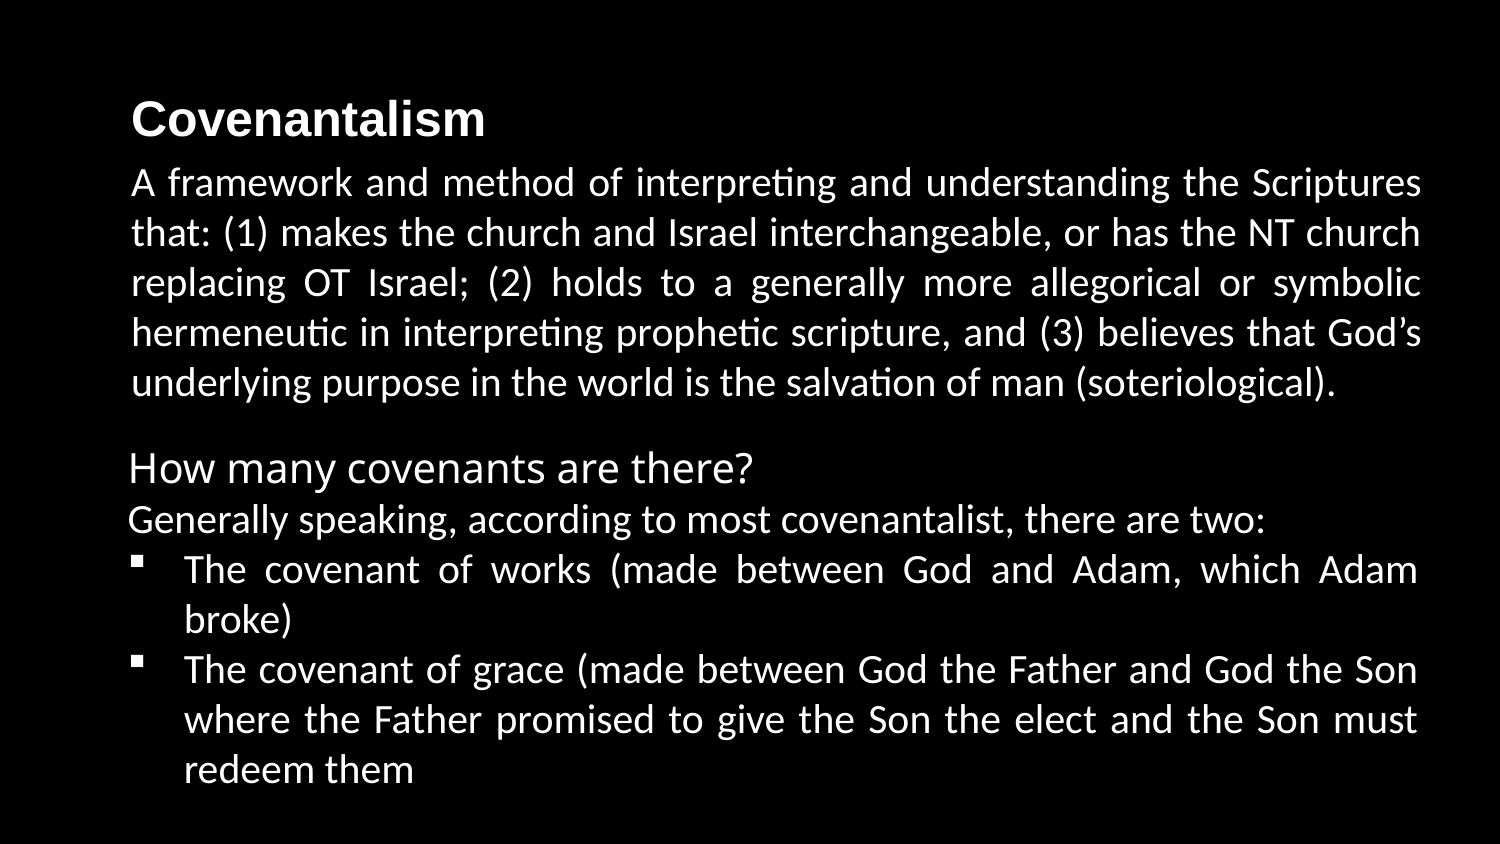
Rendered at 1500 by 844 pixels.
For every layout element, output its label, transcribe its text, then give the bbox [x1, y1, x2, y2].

text_box How many covenants are there? Generally speaking, according to most covenantalist, there are two: The covenant of works (made between God and Adam, which Adam broke) The covenant of grace (made between God the Father and God the Son where the Father promised to give the Son the elect and the Son must redeem them [112, 434, 1434, 610]
text_box Covenantalism [116, 46, 1397, 146]
text_box A framework and method of interpreting and understanding the Scriptures that: (1) makes the church and Israel interchangeable, or has the NT church replacing OT Israel; (2) holds to a generally more allegorical or symbolic hermeneutic in interpreting prophetic scripture, and (3) believes that God’s underlying purpose in the world is the salvation of man (soteriological). [116, 146, 1438, 322]
